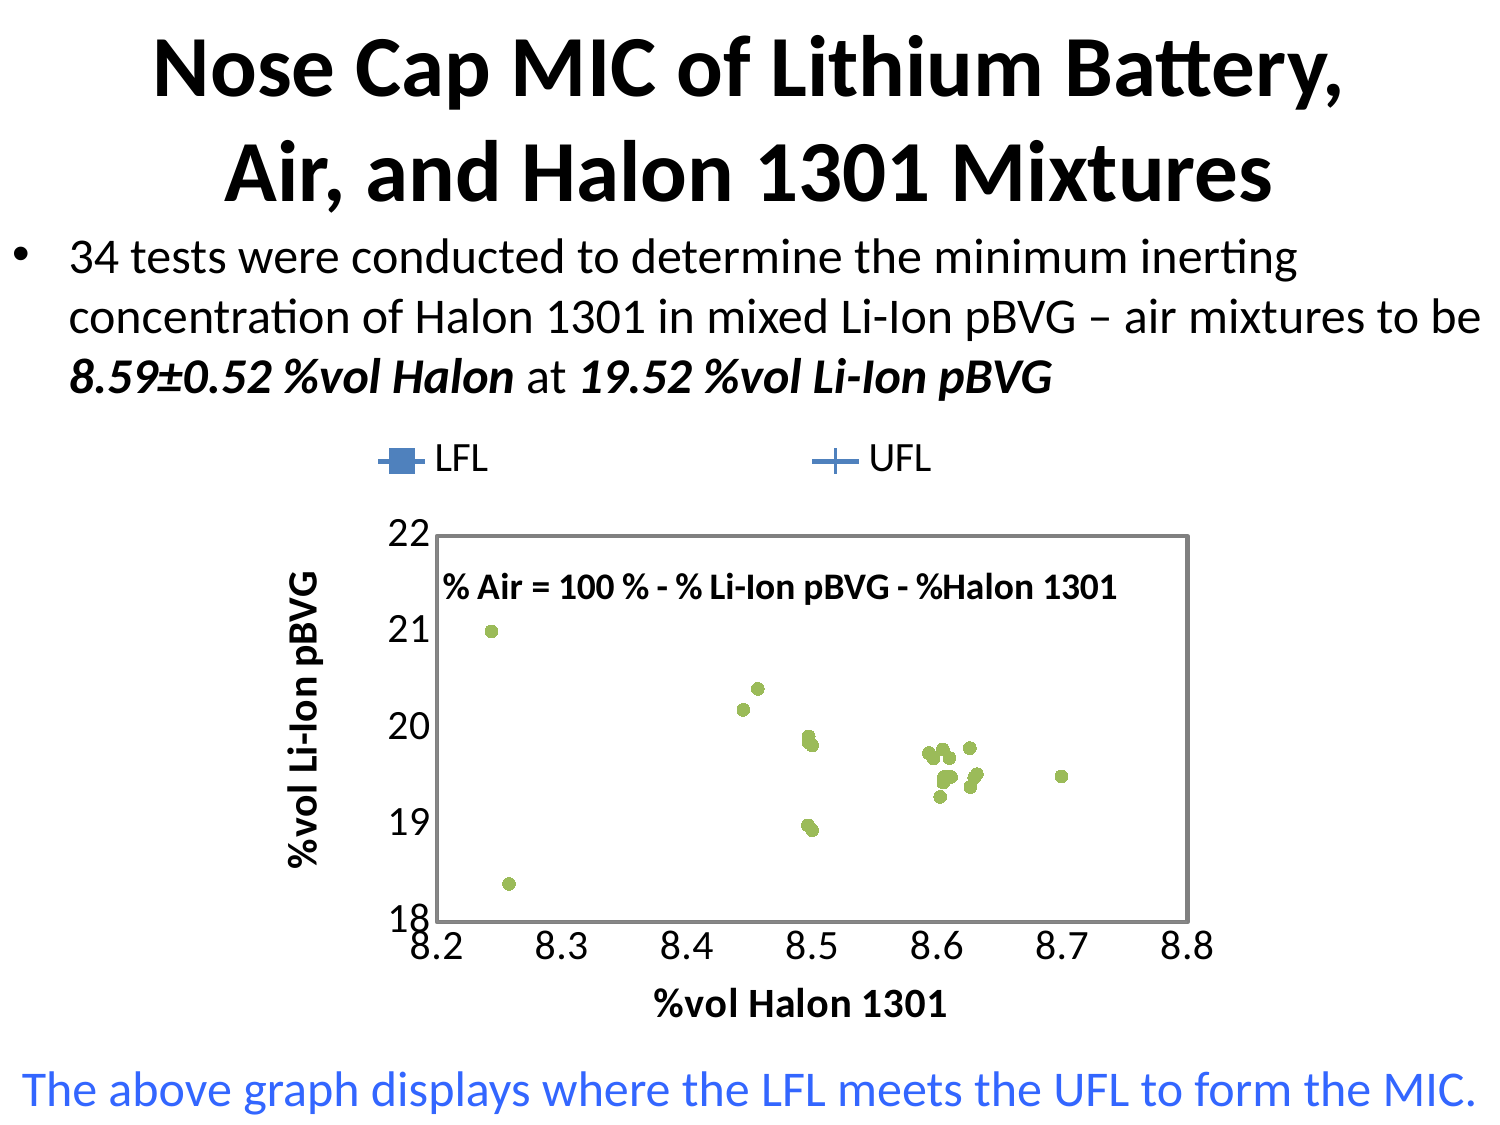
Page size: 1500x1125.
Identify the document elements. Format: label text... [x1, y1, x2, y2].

text_box The above graph displays where the LFL meets the UFL to form the MIC. [0, 1049, 1500, 1124]
title Nose Cap MIC of Lithium Battery, Air, and Halon 1301 Mixtures [75, 1, 1425, 215]
chart [262, 395, 1238, 1042]
text_box 34 tests were conducted to determine the minimum inerting concentration of Halon 1301 in mixed Li-Ion pBVG – air mixtures to be 8.59±0.52 %vol Halon at 19.52 %vol Li-Ion pBVG [0, 215, 1498, 411]
